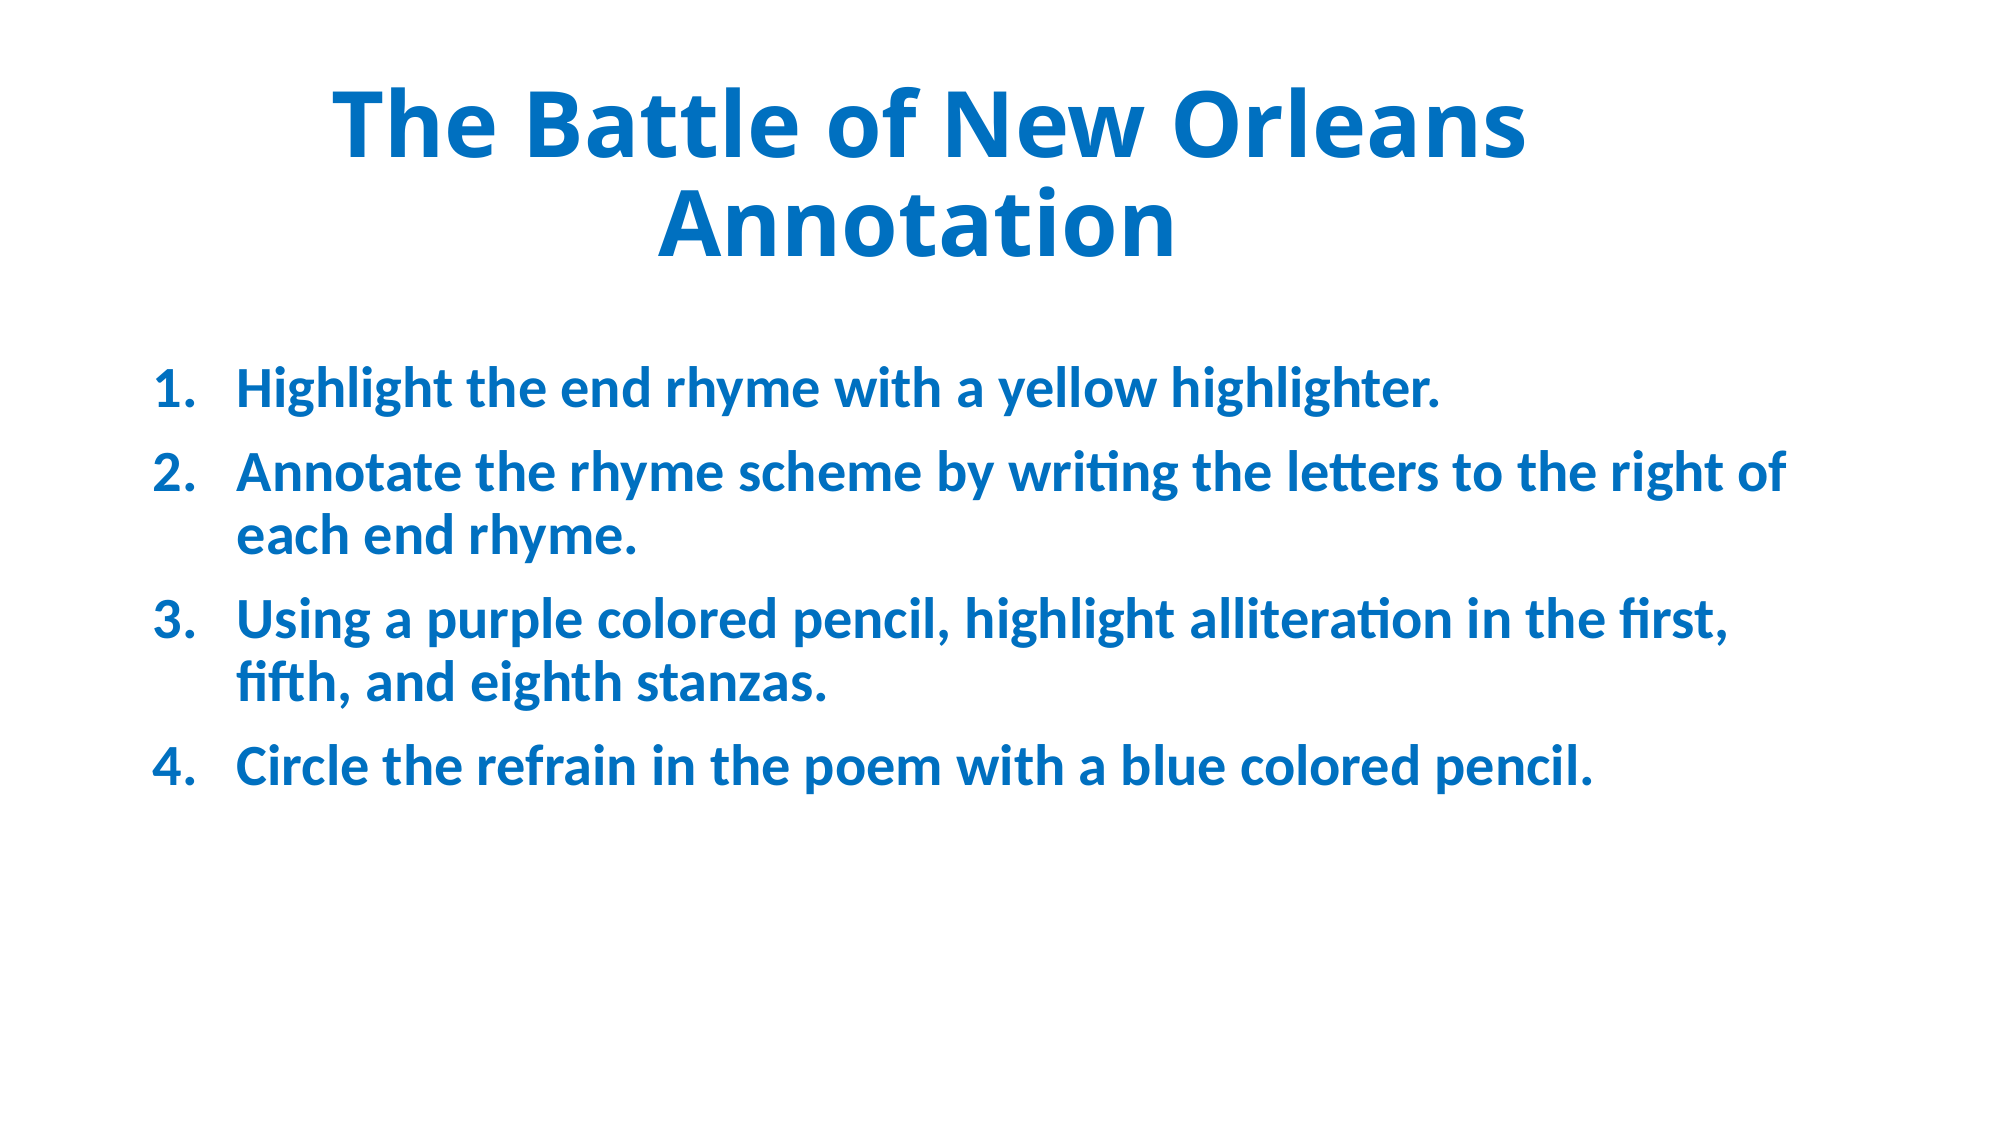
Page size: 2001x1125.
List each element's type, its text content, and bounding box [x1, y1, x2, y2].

list Highlight the end rhyme with a yellow highlighter. Annotate the rhyme scheme by writing the letters to the right of each end rhyme. Using a purple colored pencil, highlight alliteration in the first, fifth, and eighth stanzas. Circle the refrain in the poem with a blue colored pencil. [137, 350, 1863, 1064]
title The Battle of New Orleans Annotation [67, 68, 1793, 286]
